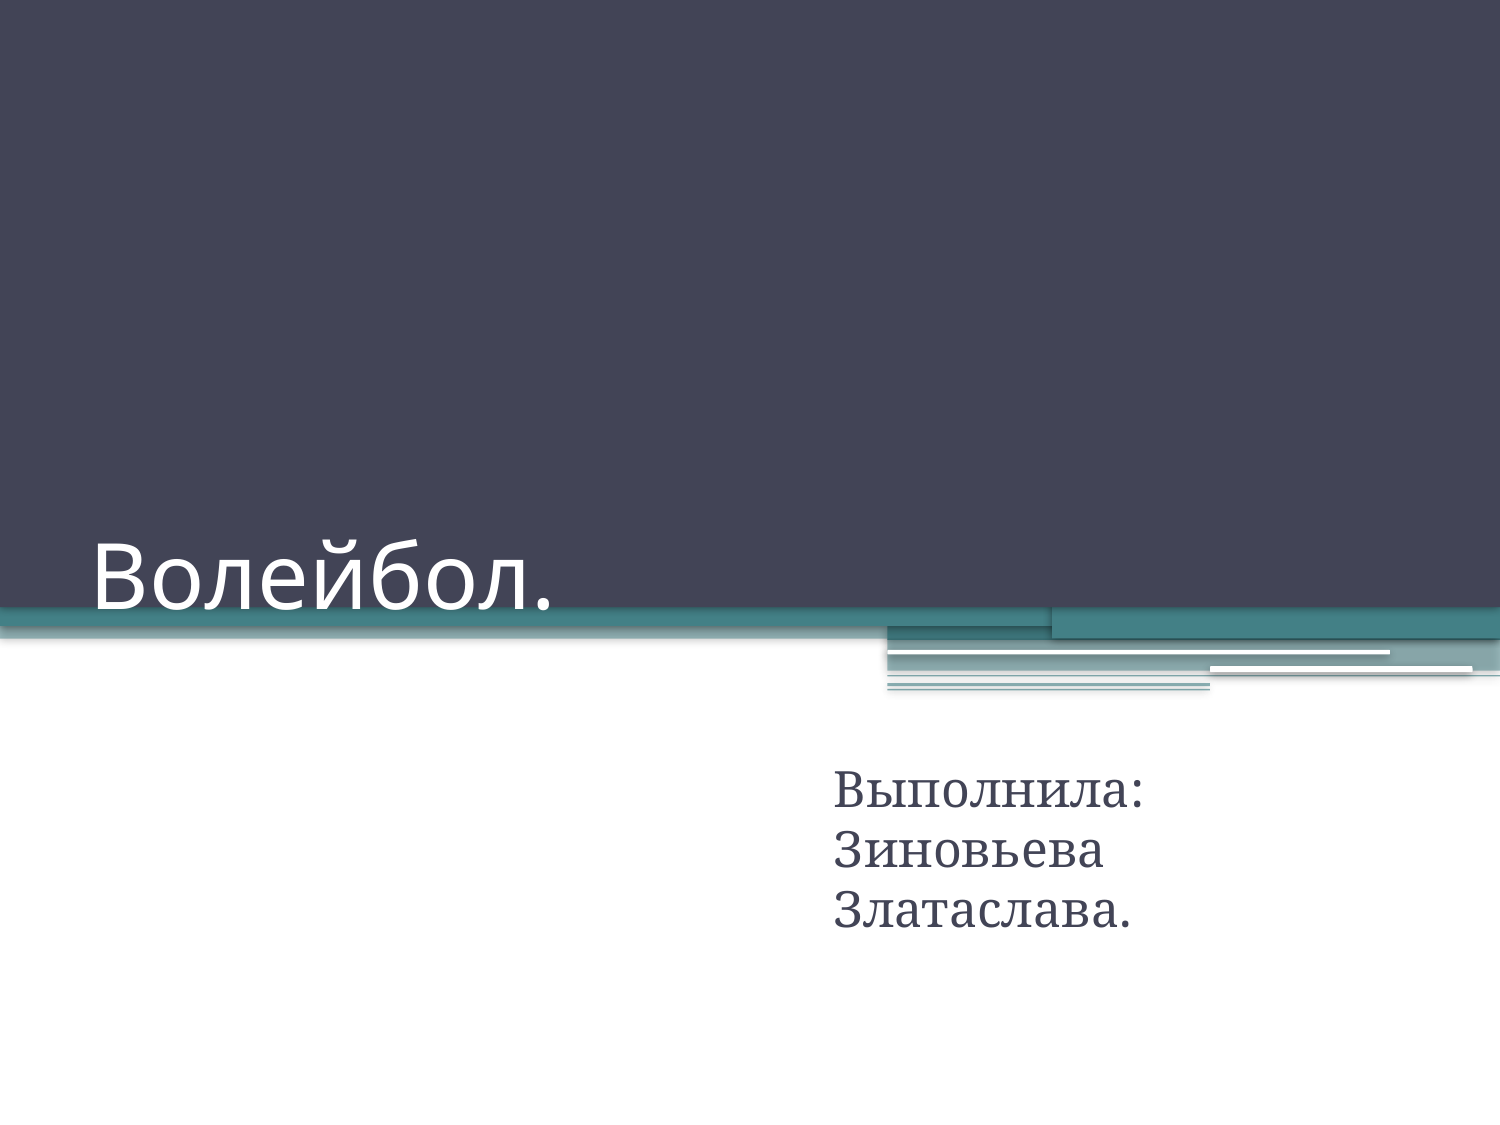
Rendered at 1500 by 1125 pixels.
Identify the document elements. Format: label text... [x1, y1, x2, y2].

title Волейбол. [75, 394, 1463, 636]
subtitle Выполнила: Зиновьева Златаслава. [808, 750, 1428, 1039]
